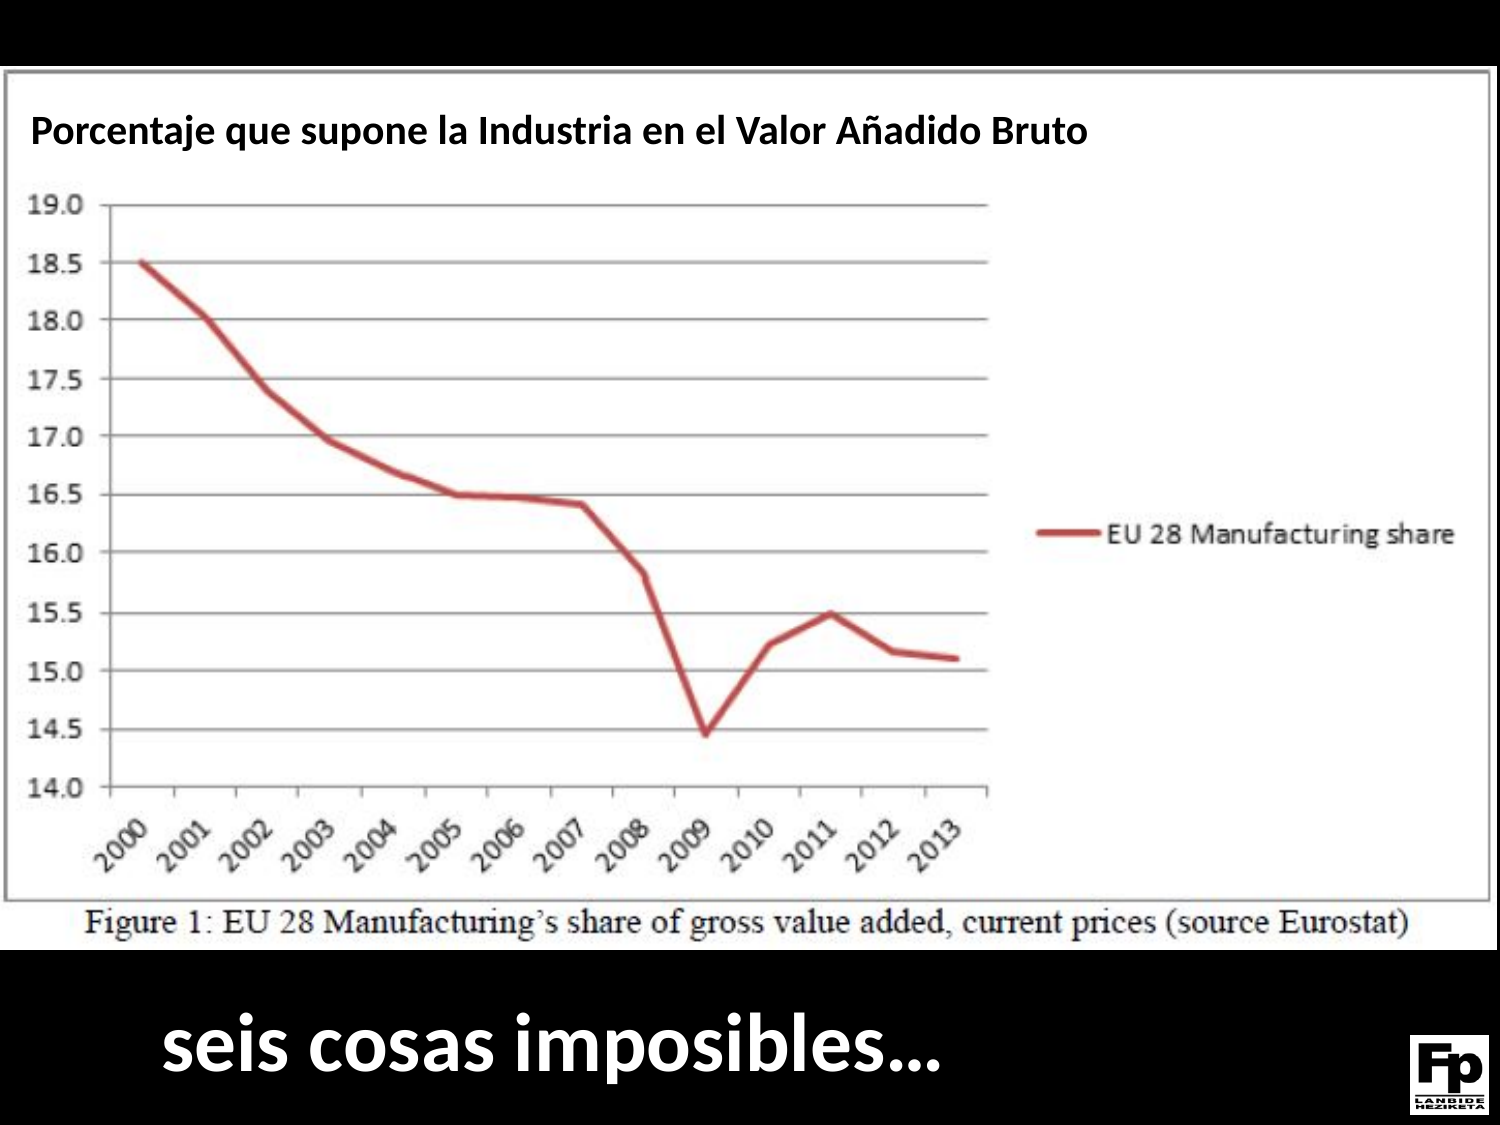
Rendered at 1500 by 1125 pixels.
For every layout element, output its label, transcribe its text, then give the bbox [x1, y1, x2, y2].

text_box seis cosas imposibles… [146, 980, 961, 1095]
picture [1410, 1035, 1489, 1115]
picture [0, 66, 1497, 950]
